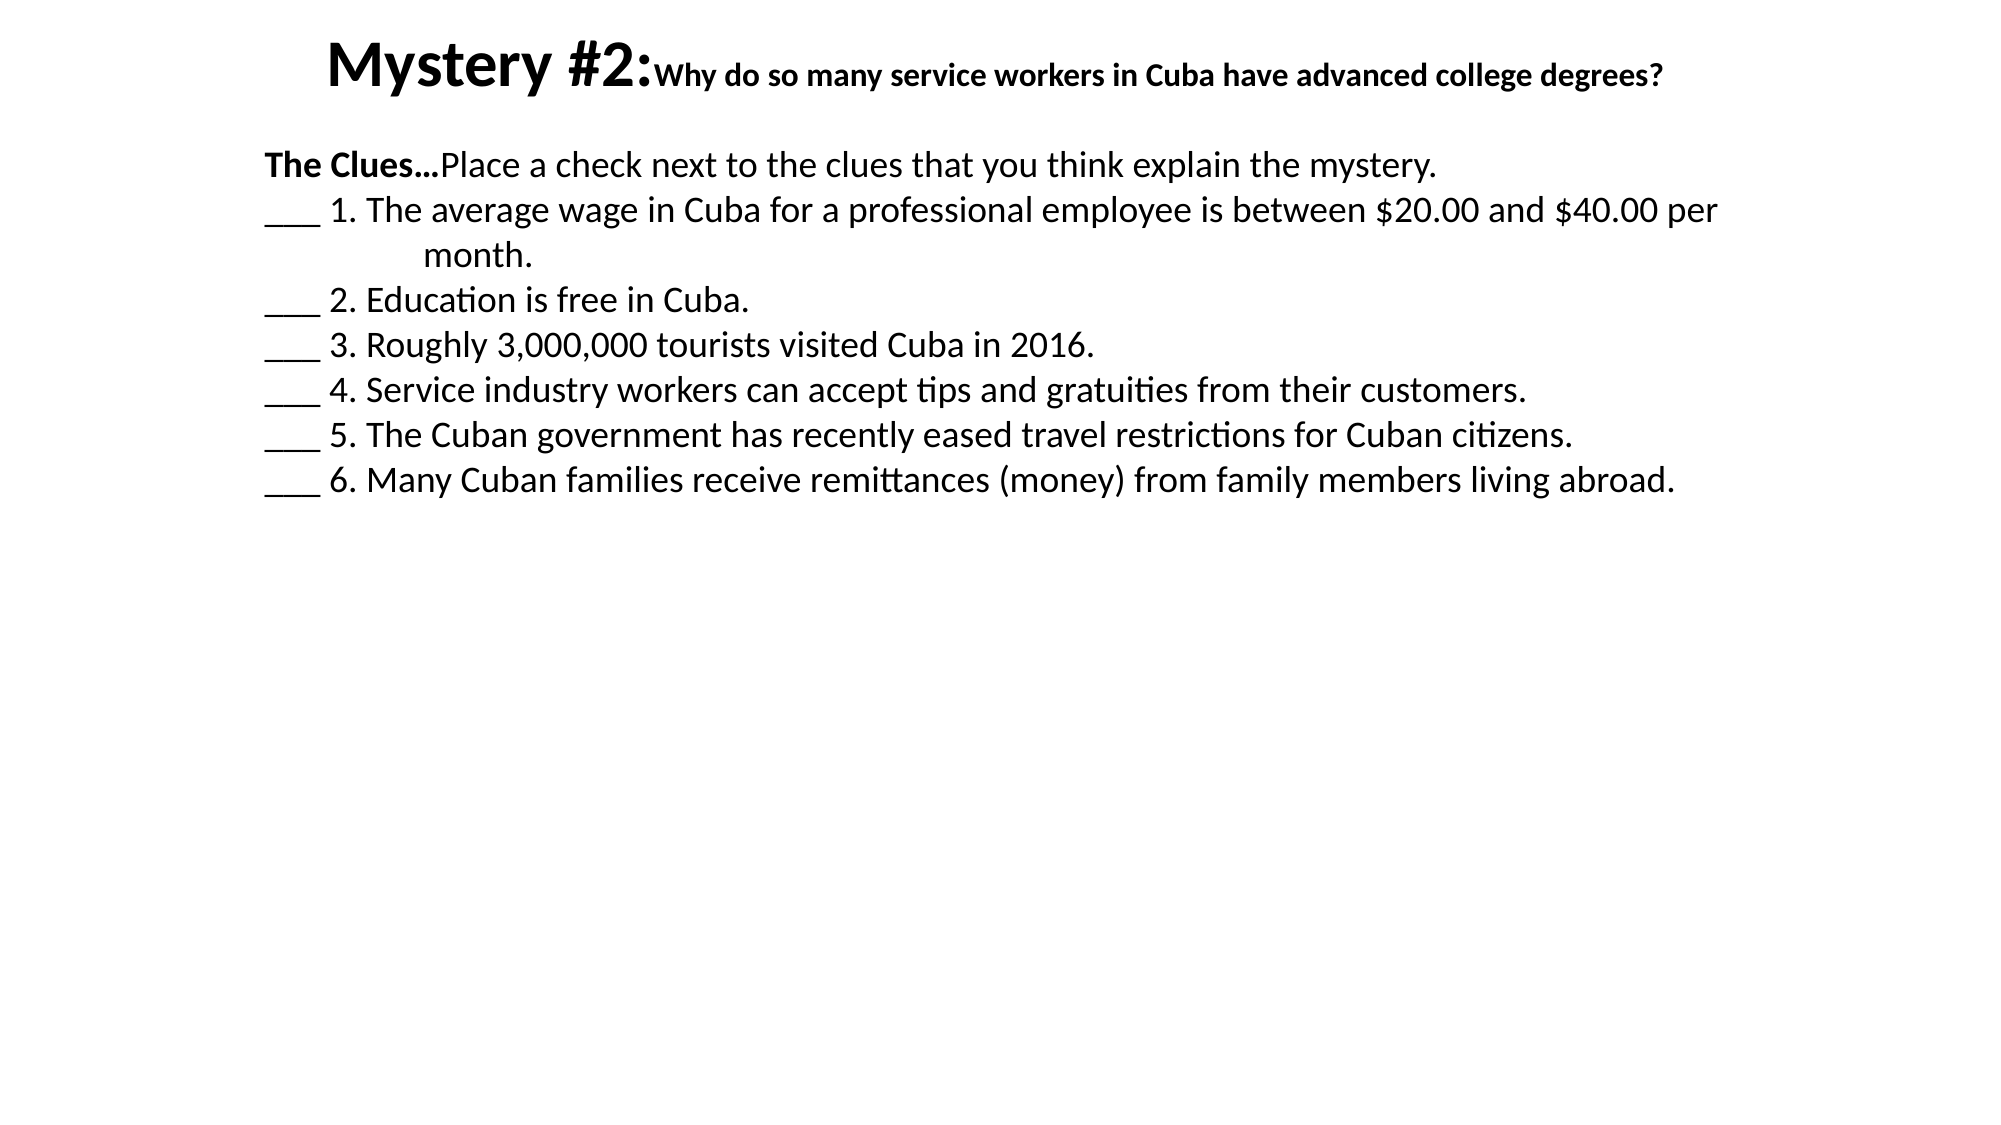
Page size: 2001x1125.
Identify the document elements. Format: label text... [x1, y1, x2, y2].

text_box Mystery #2:Why do so many service workers in Cuba have advanced college degrees? The Clues…Place a check next to the clues that you think explain the mystery. ___ 1. The average wage in Cuba for a professional employee is between $20.00 and $40.00 per month. ___ 2. Education is free in Cuba. ___ 3. Roughly 3,000,000 tourists visited Cuba in 2016. ___ 4. Service industry workers can accept tips and gratuities from their customers. ___ 5. The Cuban government has recently eased travel restrictions for Cuban citizens. ___ 6. Many Cuban families receive remittances (money) from family members living abroad. [249, 12, 1750, 568]
